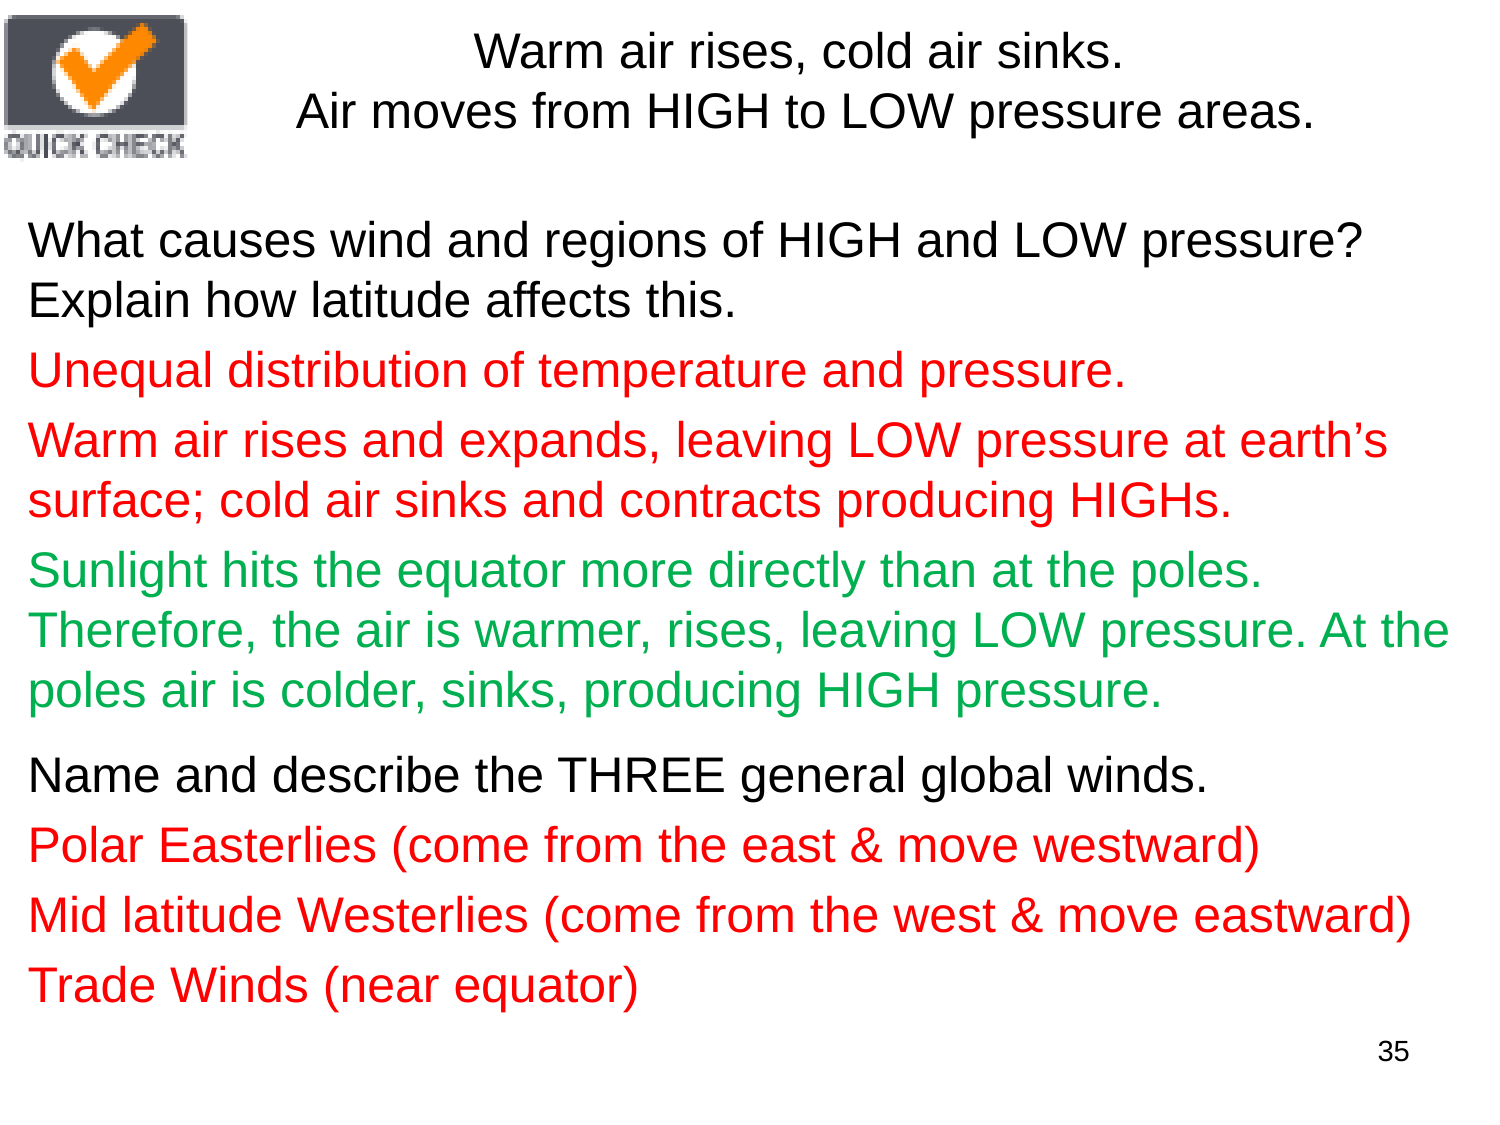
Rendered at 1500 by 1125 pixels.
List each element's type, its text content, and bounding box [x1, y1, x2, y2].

picture [0, 6, 188, 163]
title Warm air rises, cold air sinks. Air moves from HIGH to LOW pressure areas. [188, 7, 1425, 150]
slide_number 35 [1074, 1024, 1425, 1103]
list What causes wind and regions of HIGH and LOW pressure? Explain how latitude affects this. Unequal distribution of temperature and pressure. Warm air rises and expands, leaving LOW pressure at earth’s surface; cold air sinks and contracts producing HIGHs. Sunlight hits the equator more directly than at the poles. Therefore, the air is warmer, rises, leaving LOW pressure. At the poles air is colder, sinks, producing HIGH pressure. Name and describe the THREE general global winds. Polar Easterlies (come from the east & move westward) Mid latitude Westerlies (come from the west & move eastward) Trade Winds (near equator) [12, 200, 1488, 1025]
